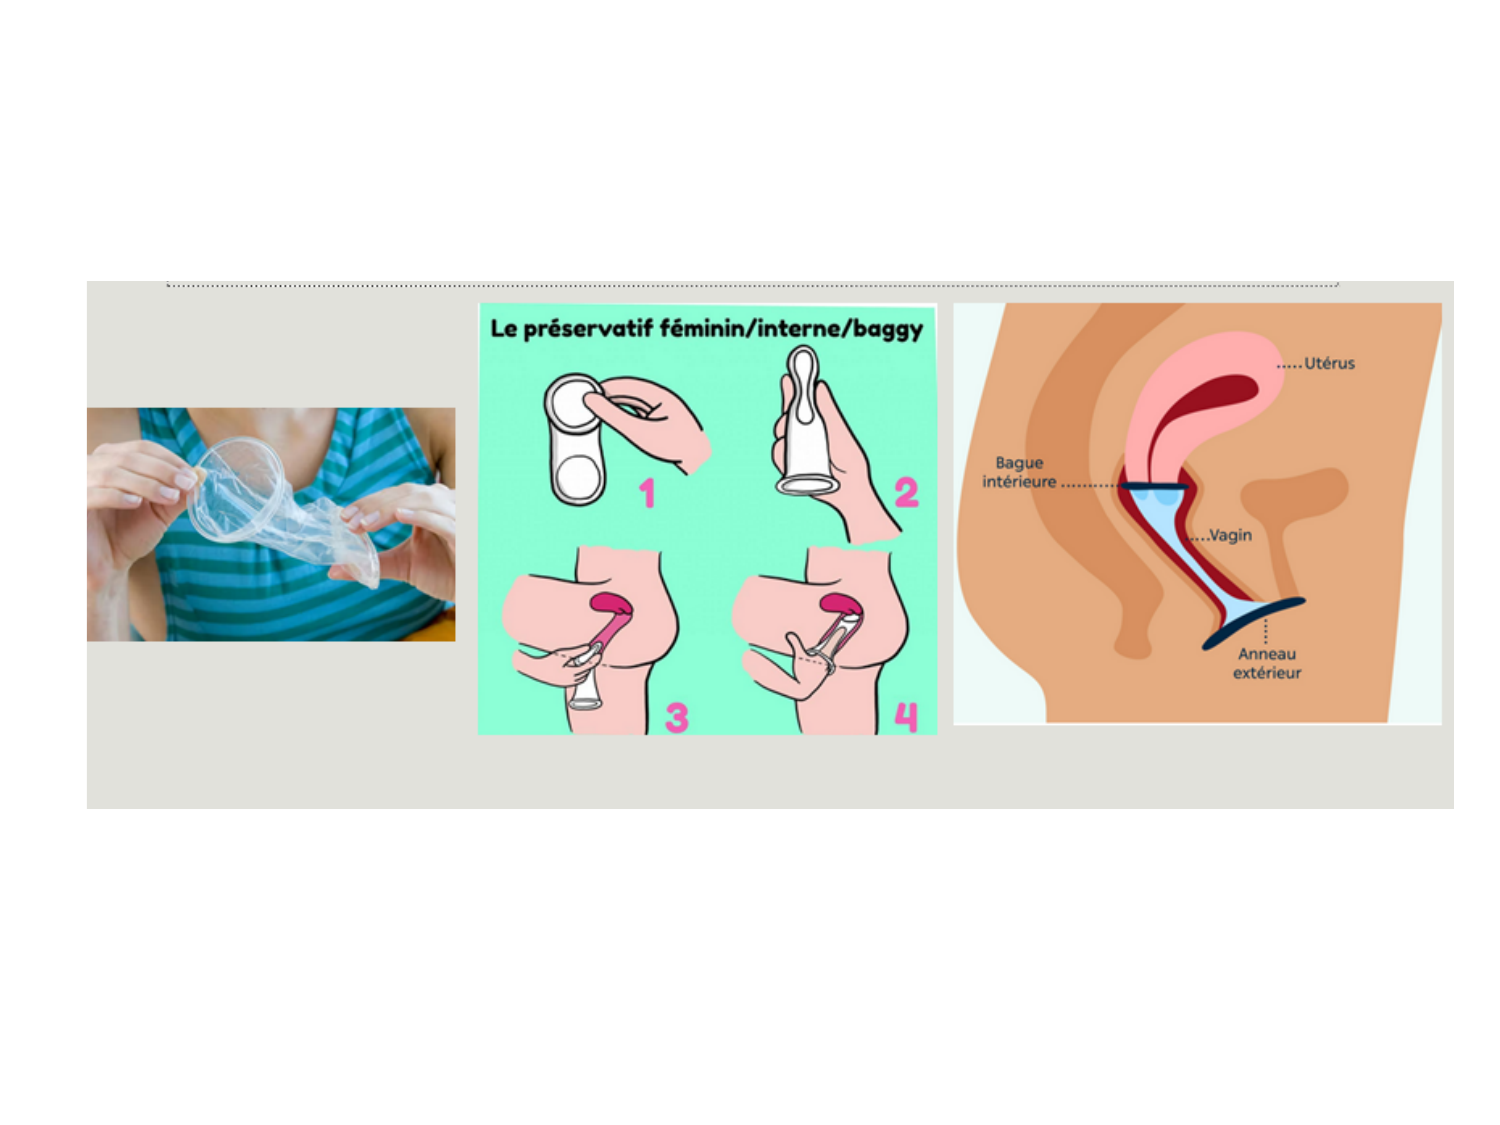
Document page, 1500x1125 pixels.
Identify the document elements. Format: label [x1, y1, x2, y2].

list [86, 280, 1455, 809]
